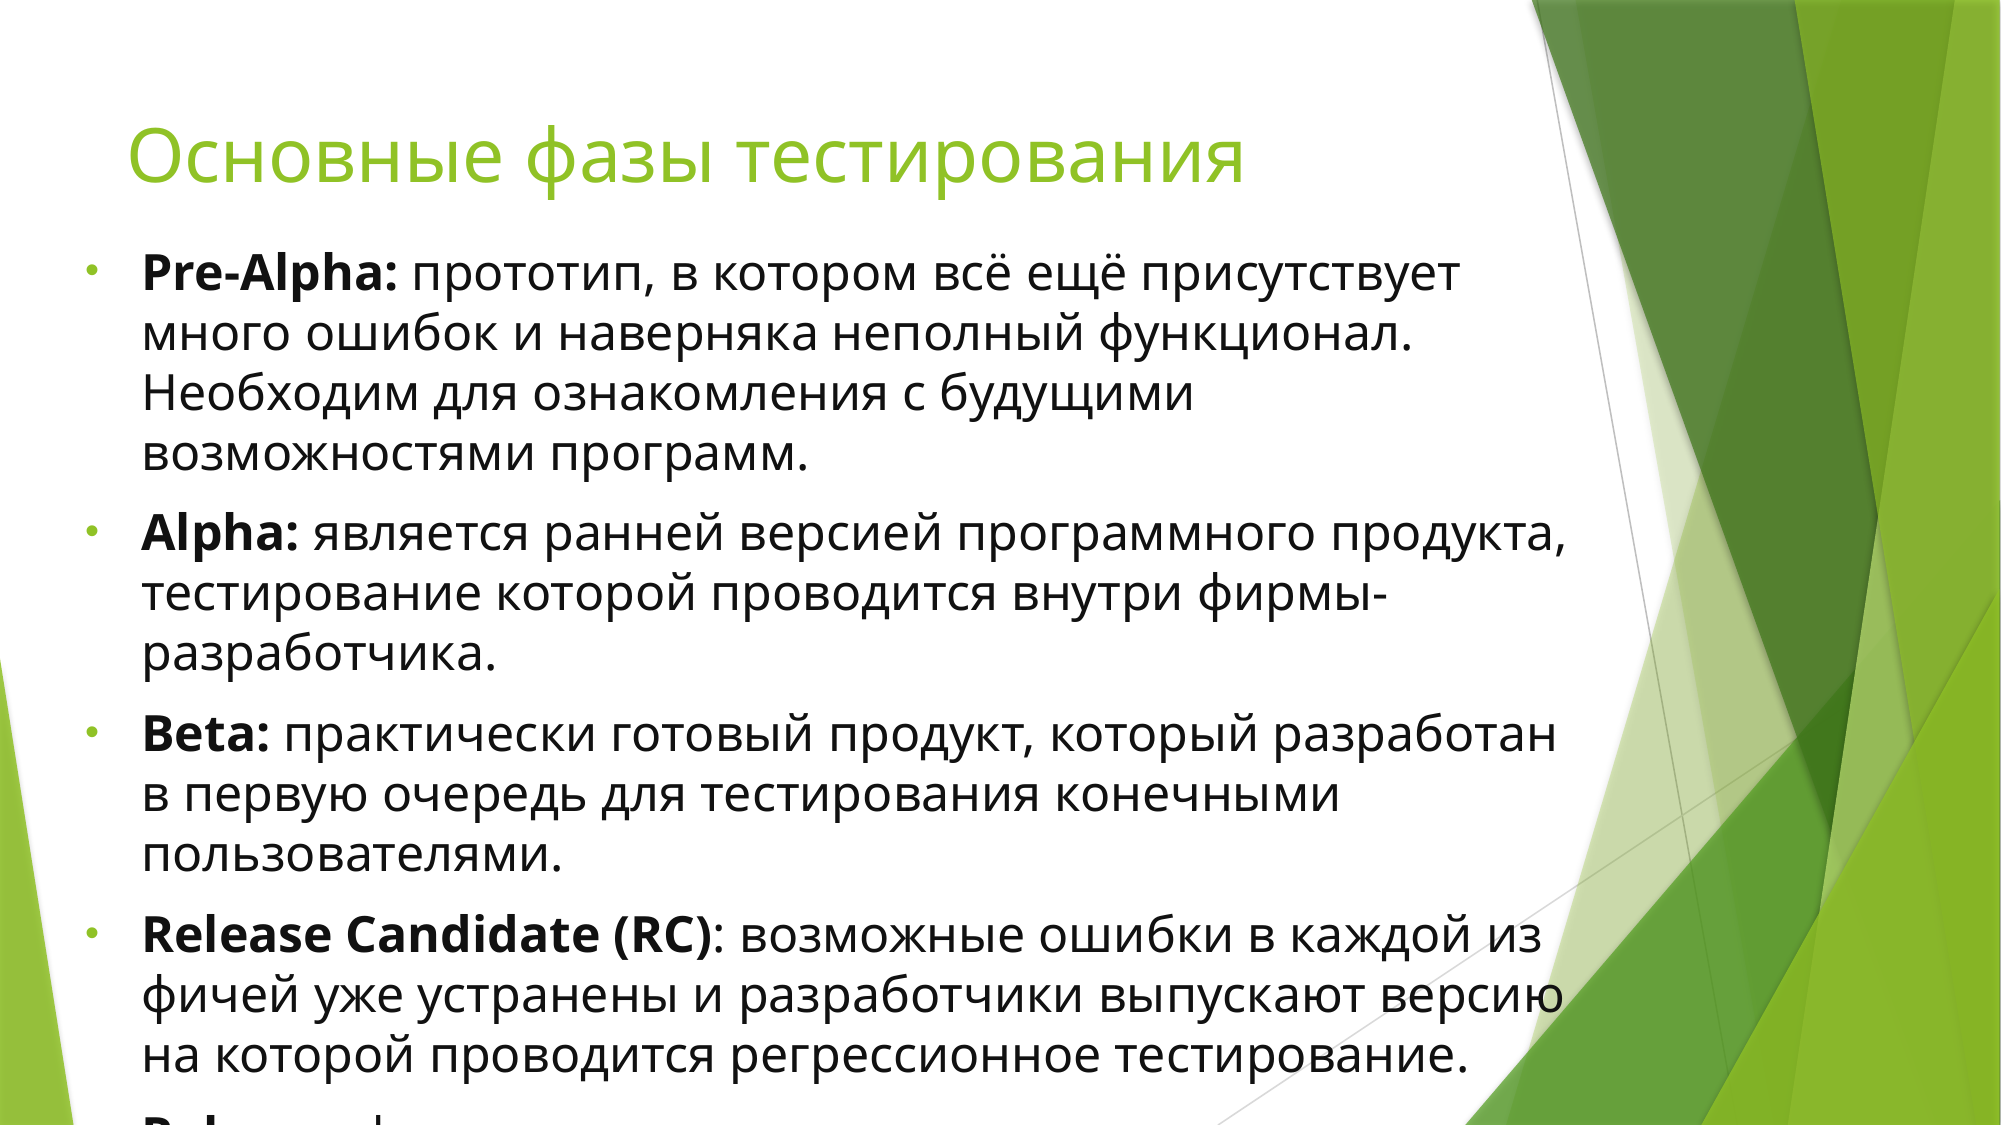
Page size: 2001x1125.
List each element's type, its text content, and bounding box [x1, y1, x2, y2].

title Основные фазы тестирования [111, 99, 1522, 232]
list Pre-Alpha: прототип, в котором всё ещё присутствует много ошибок и наверняка неполный функционал. Необходим для ознакомления с будущими возможностями программ. Alpha: является ранней версией программного продукта, тестирование которой проводится внутри фирмы-разработчика. Beta: практически готовый продукт, который разработан в первую очередь для тестирования конечными пользователями. Release Candidate (RC): возможные ошибки в каждой из фичей уже устранены и разработчики выпускают версию на которой проводится регрессионное тестирование. Release: финальная версия программы, которая готова к использованию. [70, 232, 1593, 1110]
